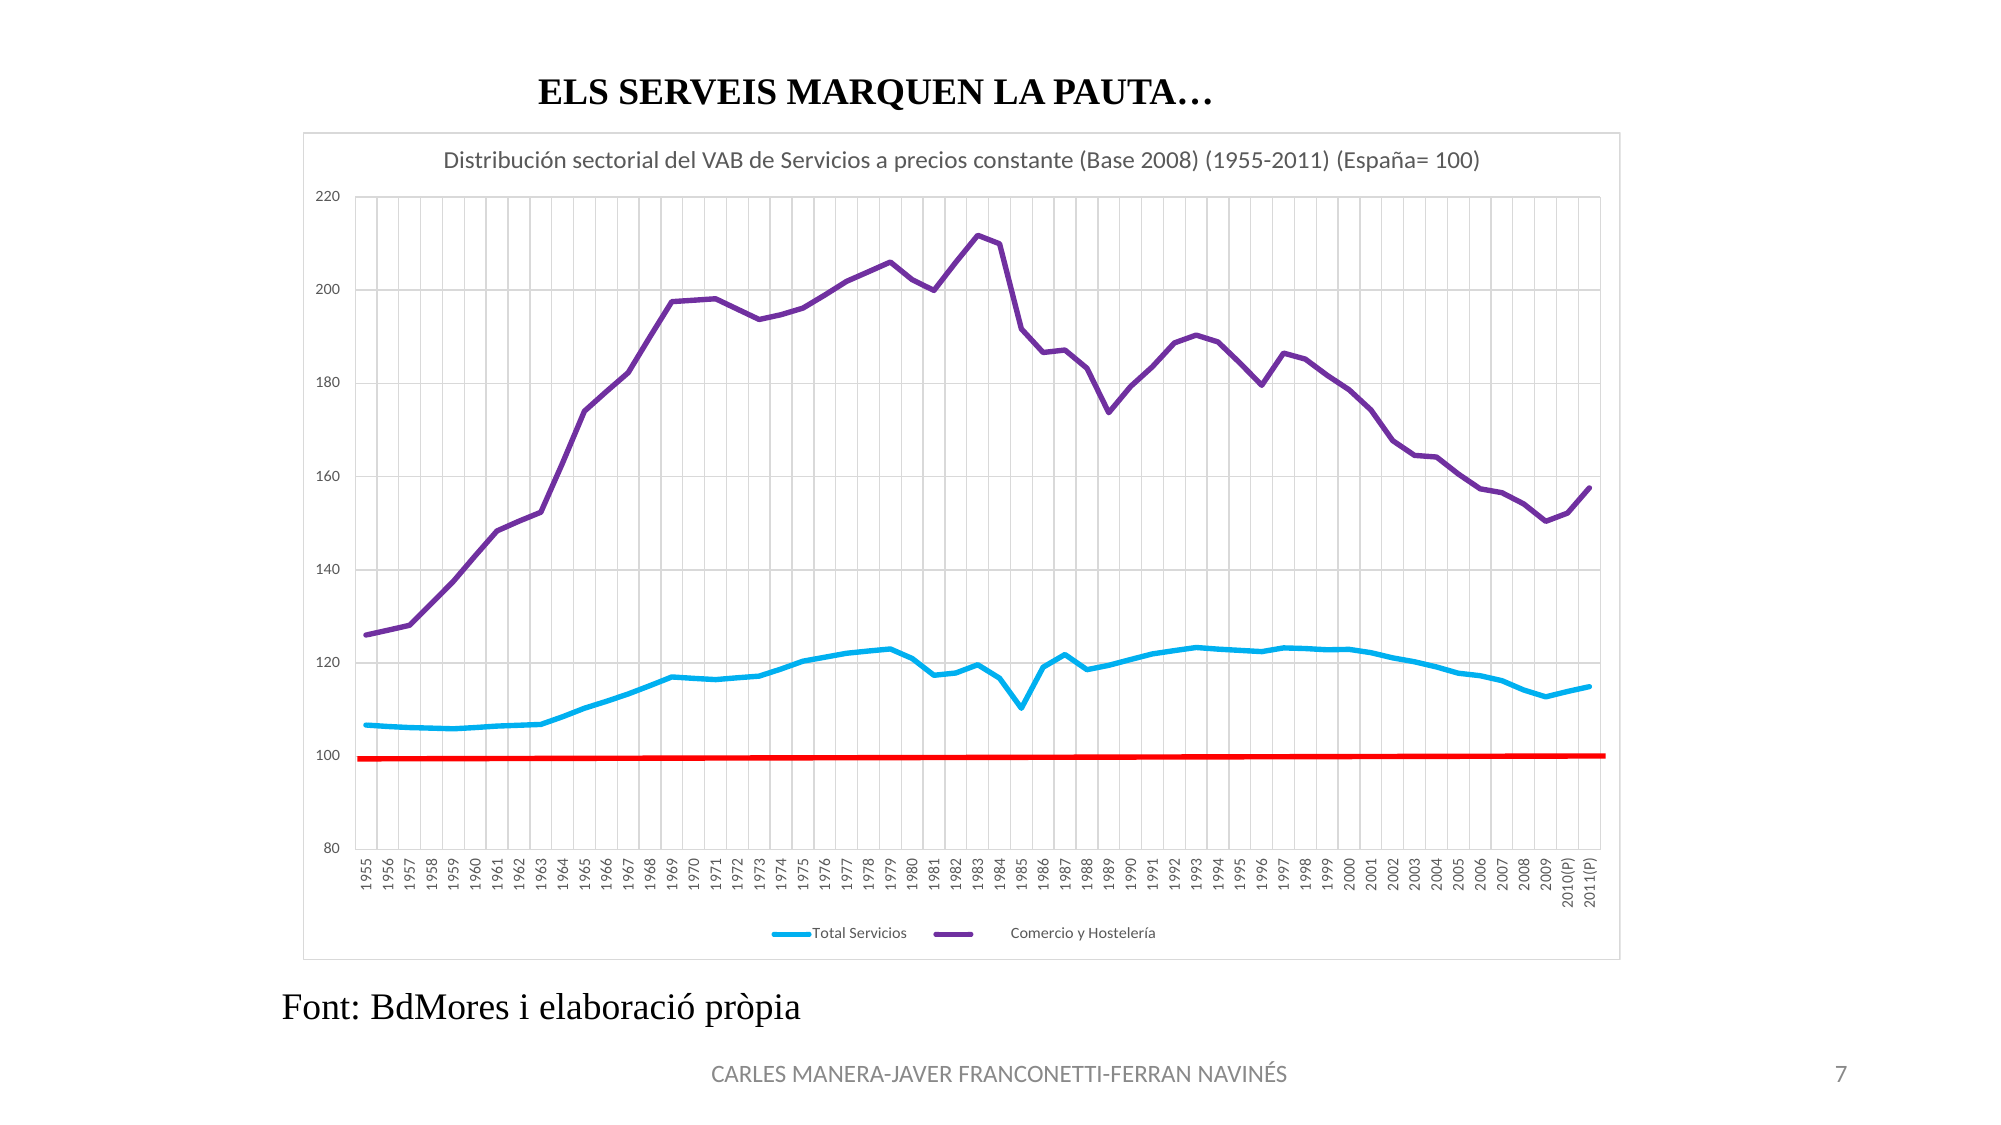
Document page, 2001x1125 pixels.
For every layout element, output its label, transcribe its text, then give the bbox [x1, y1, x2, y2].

footer CARLES MANERA-JAVER FRANCONETTI-FERRAN NAVINÉS [662, 1042, 1338, 1103]
text_box ELS SERVEIS MARQUEN LA PAUTA… [523, 59, 1230, 120]
slide_number 7 [1412, 1042, 1863, 1103]
text_box Font: BdMores i elaboració pròpia [266, 974, 817, 1035]
picture [303, 132, 1621, 960]
